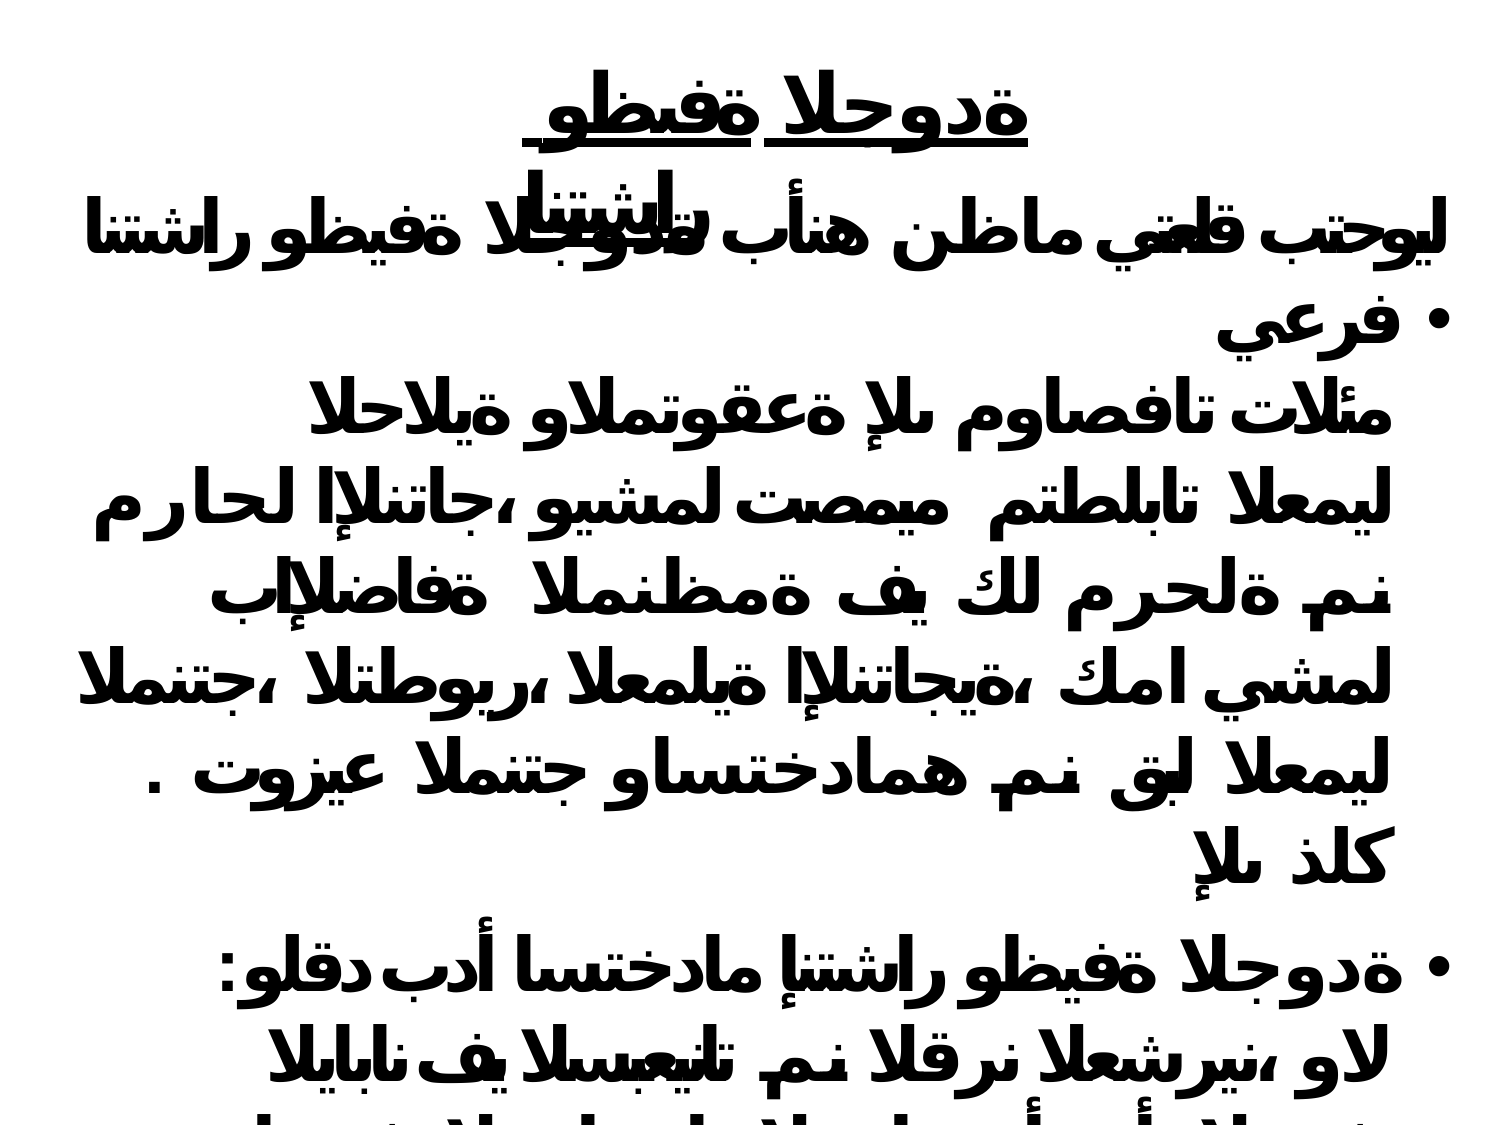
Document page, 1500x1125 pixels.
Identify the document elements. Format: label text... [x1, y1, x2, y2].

title ةدوجلا ةفيظو راشتنا [519, 47, 1098, 176]
text_box ليوحتب قلعتي ماظن هنأب ةدوجلا ةفيظو راشتنا فرعي • مئلات تافصاوم ىلإ ةعقوتملاو ةيلاحلا ليمعلا تابلطتم ميمصت لمشيو ،جاتنلإا لحارم نم ةلحرم لك يف ةمظنملا ةفاضلإاب لمشي امك ،ةيجاتنلإا ةيلمعلا ،ريوطتلا ،جتنملا . ليمعلا لبق نم همادختساو جتنملا عيزوت كلذ ىلإ :ةدوجلا ةفيظو راشتنإ مادختسا أدب دقلو • لاو ،نيرشعلا نرقلا نم تانيعبسلا يف نابايلا يف :لاوأ وأ ةيعانصلا تامظنملا يف ءاوس كانه ةرثكب مدختسي لازي . ةيمدخلا تامظنملا لبق نم تانينامثلا فصتنم يف ةدحتملا تايلاولا يف :ايناث [12, 176, 1454, 1125]
